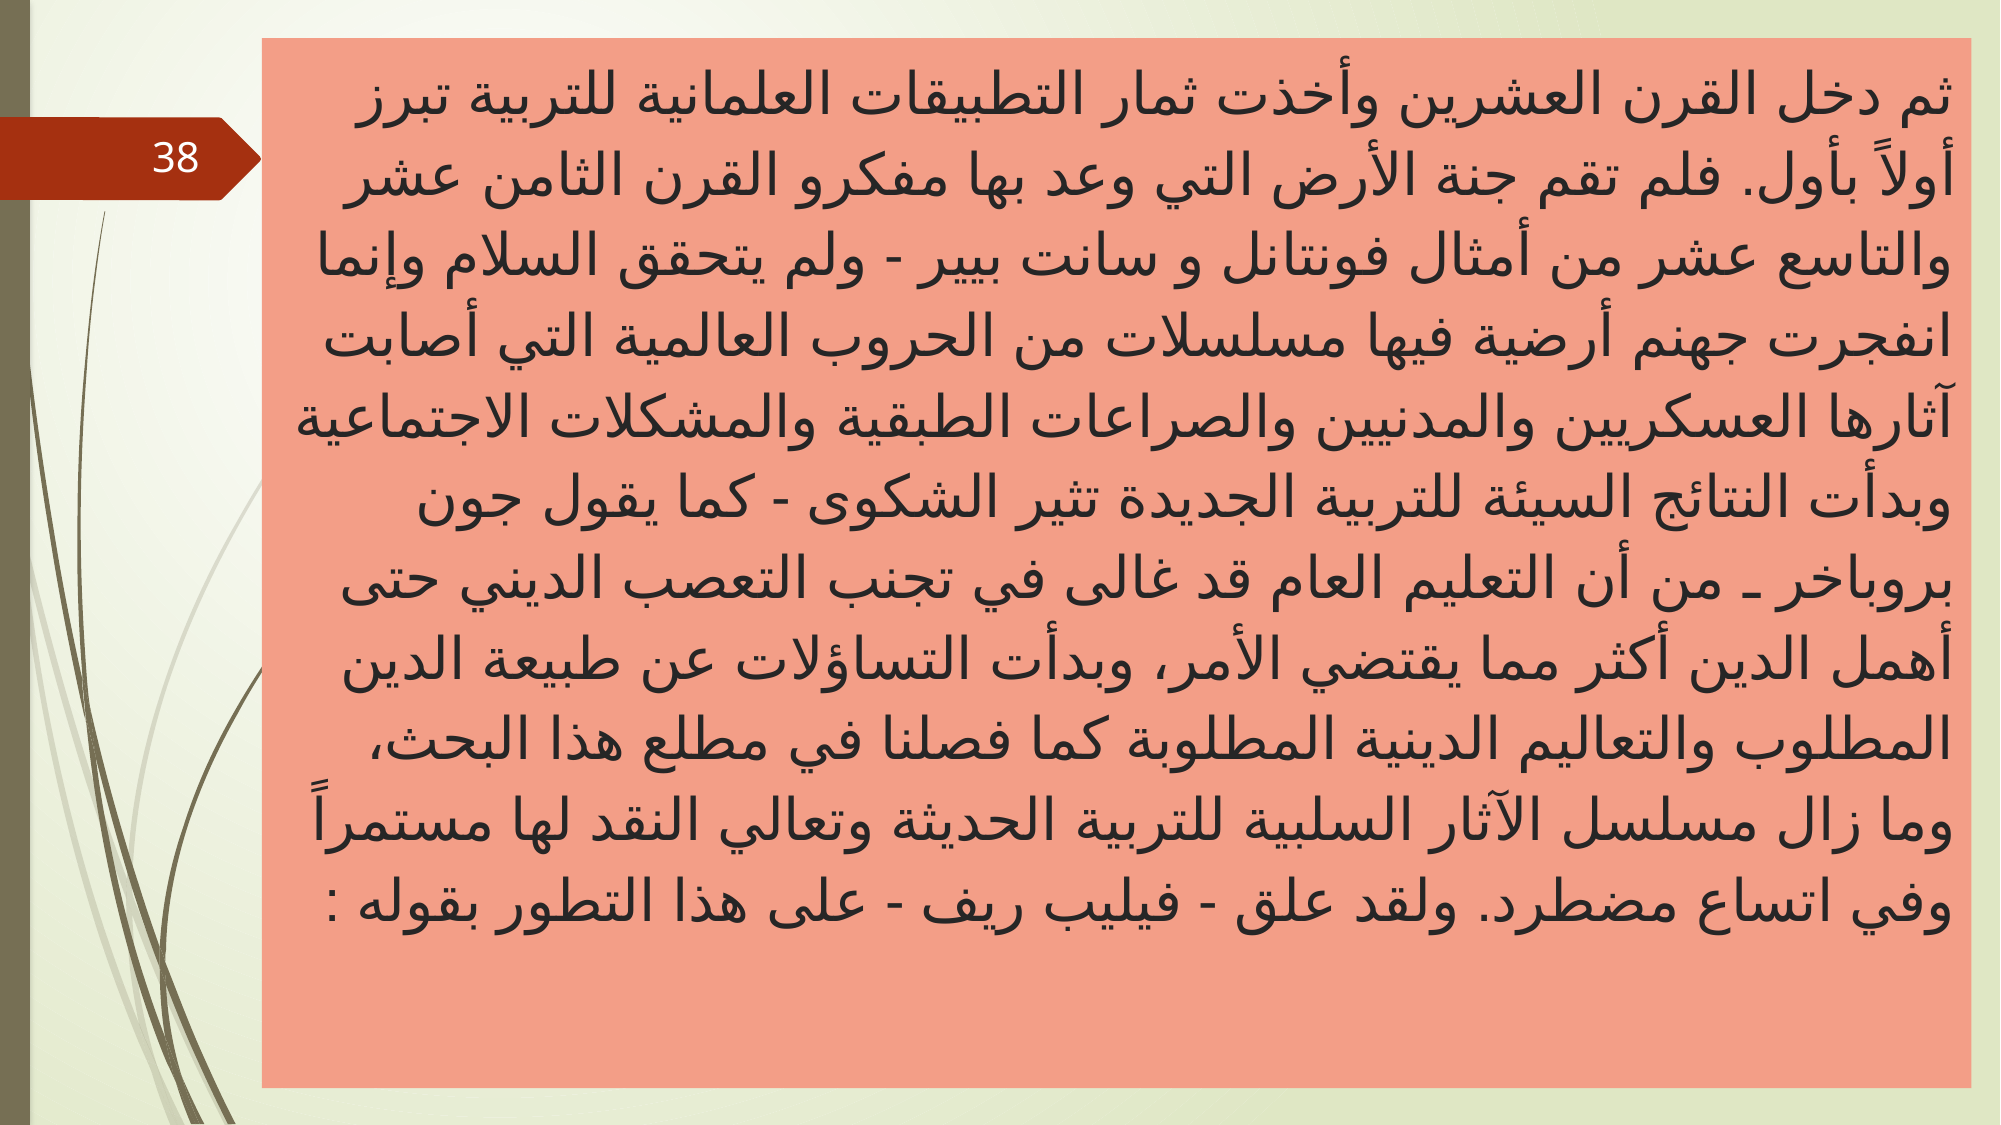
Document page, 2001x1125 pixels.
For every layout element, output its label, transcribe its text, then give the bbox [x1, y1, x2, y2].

slide_number 38 [87, 129, 216, 190]
title ثم دخل القرن العشرين وأخذت ثمار التطبيقات العلمانية للتربية تبرز أولاً بأول. فلم تقم جنة الأرض التي وعد بها مفكرو القرن الثامن عشر والتاسع عشر من أمثال فونتانل و سانت بيير - ولم يتحقق السلام وإنما انفجرت جهنم أرضية فيها مسلسلات من الحروب العالمية التي أصابت آثارها العسكريين والمدنيين والصراعات الطبقية والمشكلات الاجتماعية وبدأت النتائج السيئة للتربية الجديدة تثير الشكوى - كما يقول جون بروباخر ـ من أن التعليم العام قد غالى في تجنب التعصب الديني حتى أهمل الدين أكثر مما يقتضي الأمر، وبدأت التساؤلات عن طبيعة الدين المطلوب والتعاليم الدينية المطلوبة كما فصلنا في مطلع هذا البحث، وما زال مسلسل الآثار السلبية للتربية الحديثة وتعالي النقد لها مستمراً وفي اتساع مضطرد. ولقد علق - فيليب ريف - على هذا التطور بقوله : [261, 38, 1972, 1089]
